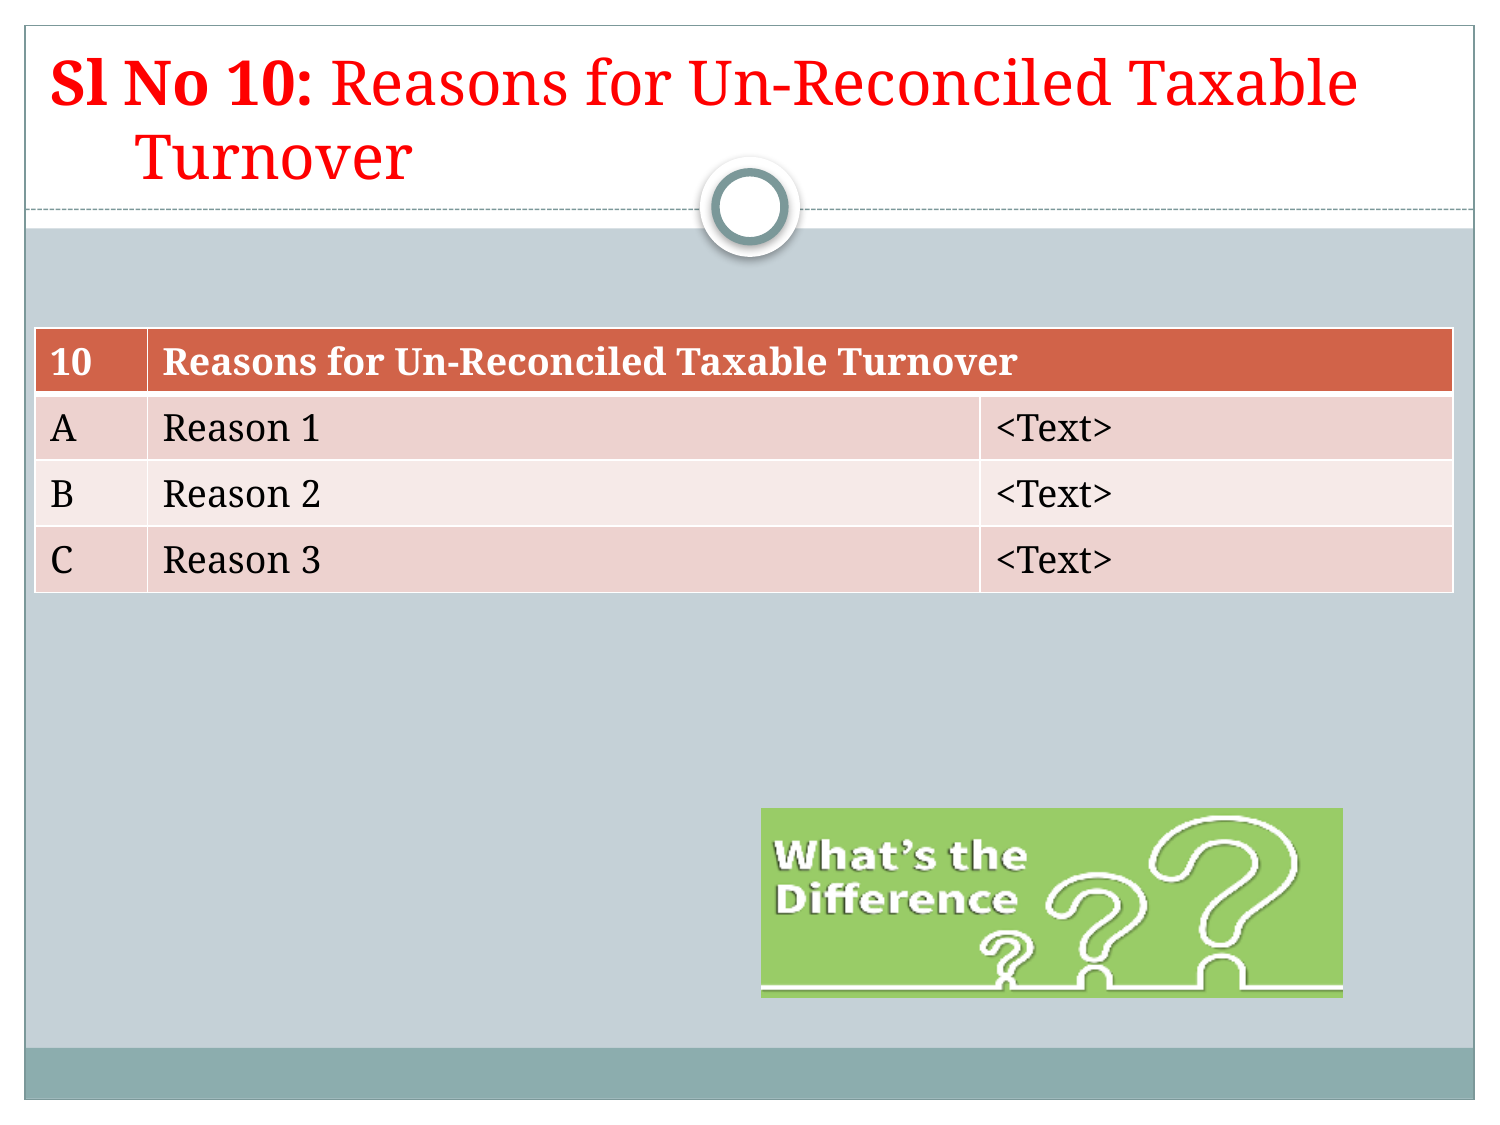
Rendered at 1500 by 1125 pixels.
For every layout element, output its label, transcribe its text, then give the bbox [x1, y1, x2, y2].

table_cell <Text> [981, 461, 1452, 525]
table_cell <Text> [981, 527, 1452, 592]
picture [761, 808, 1344, 998]
table_header 10 [36, 329, 147, 391]
table_cell Reason 3 [148, 527, 979, 592]
table_cell <Text> [981, 397, 1452, 459]
title Sl No 10: Reasons for Un-Reconciled Taxable Turnover [35, 35, 1465, 200]
table_cell Reason 1 [148, 397, 979, 459]
table_cell C [36, 527, 147, 592]
table_cell A [36, 397, 147, 459]
table_cell B [36, 461, 147, 525]
table_header Reasons for Un-Reconciled Taxable Turnover [148, 329, 1452, 391]
table_cell Reason 2 [148, 461, 979, 525]
